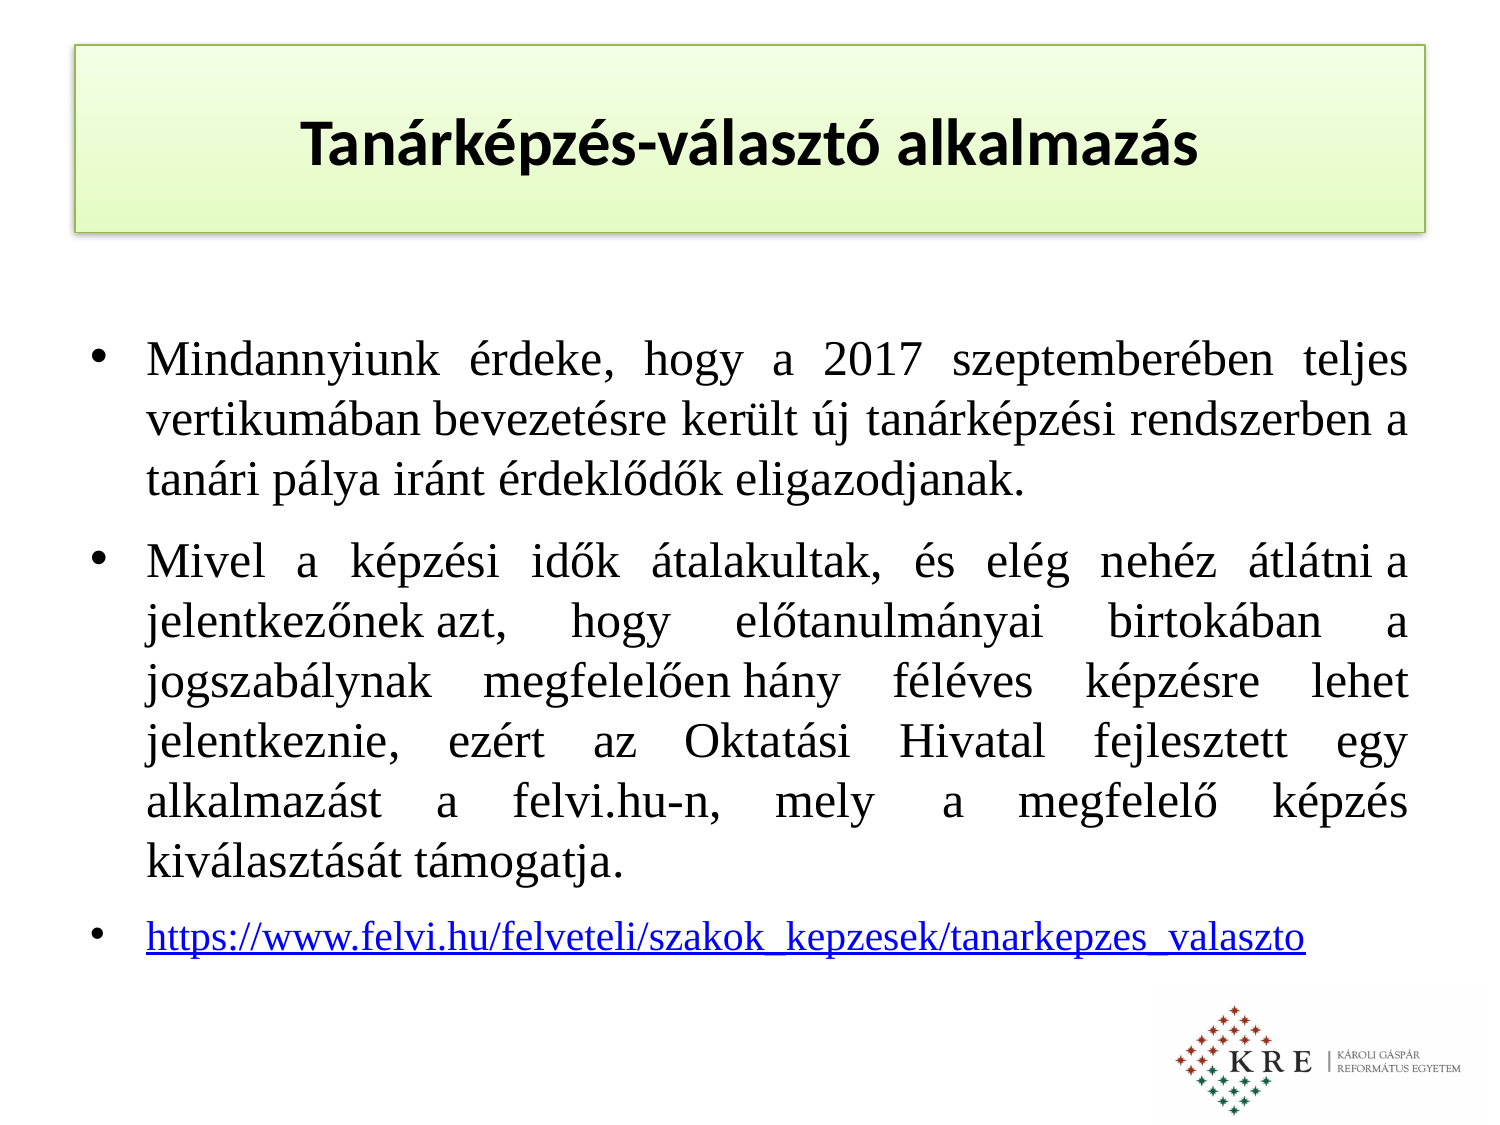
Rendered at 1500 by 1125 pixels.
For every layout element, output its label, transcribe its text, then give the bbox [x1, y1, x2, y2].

title Tanárképzés-választó alkalmazás [74, 44, 1426, 233]
list Mindannyiunk érdeke, hogy a 2017 szeptemberében teljes vertikumában bevezetésre került új tanárképzési rendszerben a tanári pálya iránt érdeklődők eligazodjanak. Mivel a képzési idők átalakultak, és elég nehéz átlátni a jelentkezőnek azt, hogy előtanulmányai birtokában a jogszabálynak megfelelően hány féléves képzésre lehet jelentkeznie, ezért az Oktatási Hivatal fejlesztett egy alkalmazást a felvi.hu-n, mely a megfelelő képzés kiválasztását támogatja. https://www.felvi.hu/felveteli/szakok_kepzesek/tanarkepzes_valaszto [75, 262, 1425, 1005]
picture [1151, 987, 1483, 1125]
